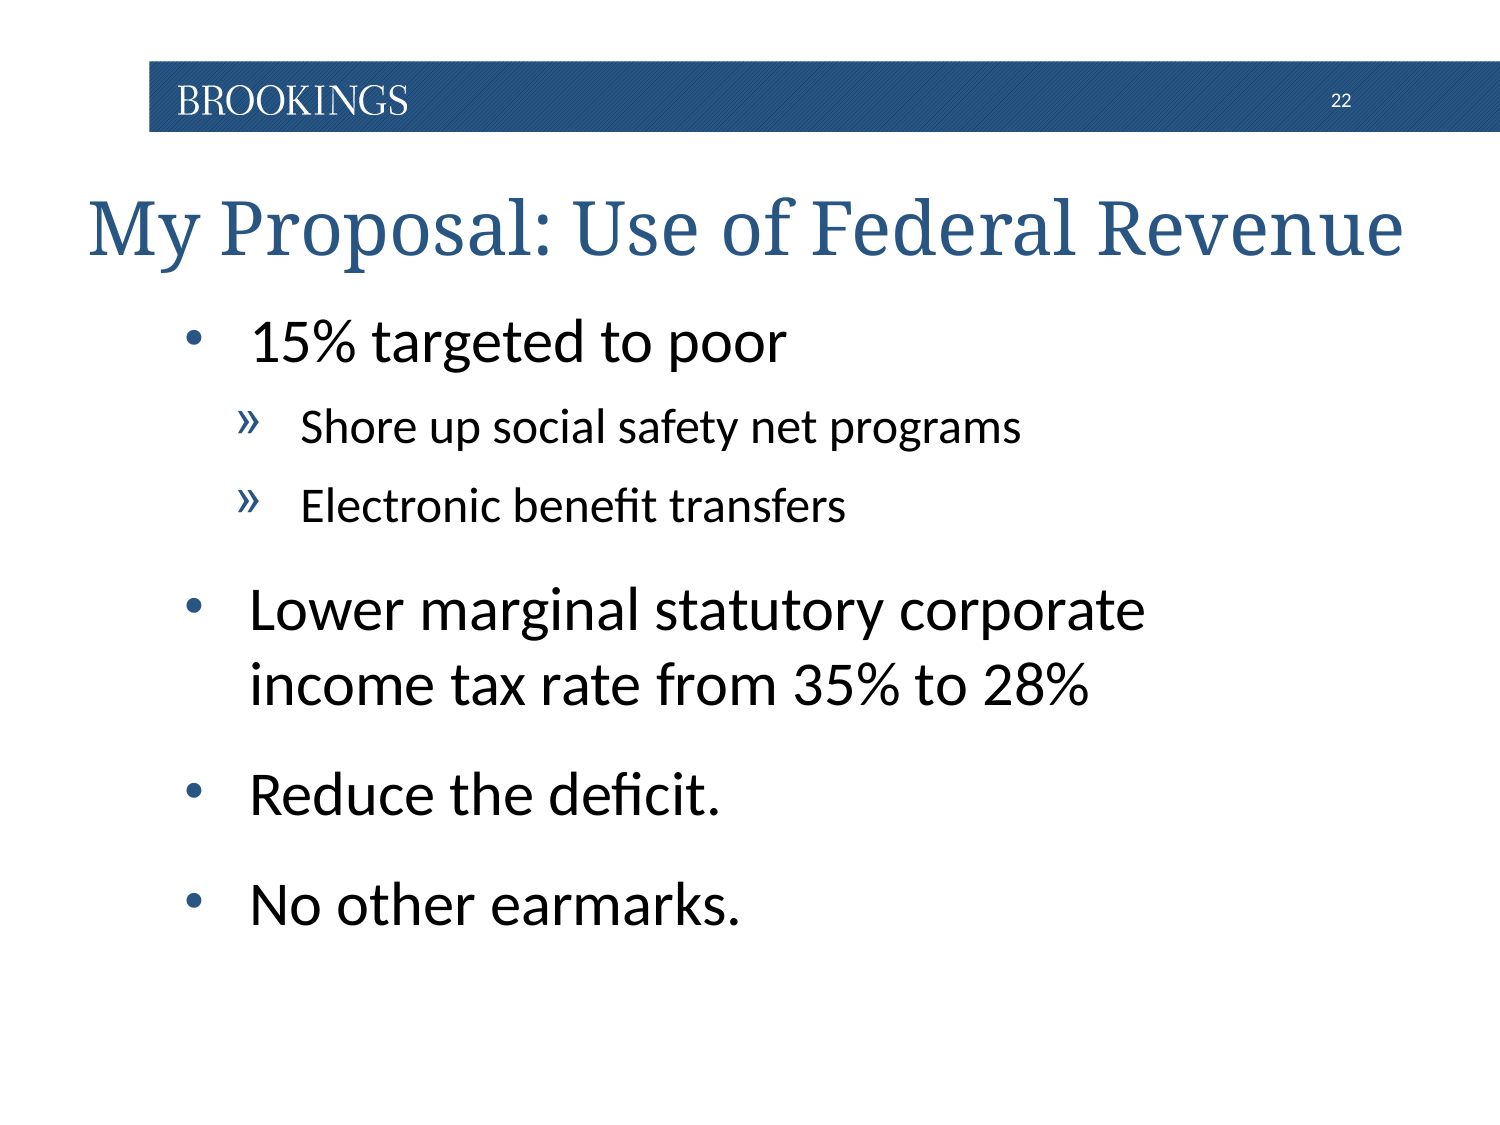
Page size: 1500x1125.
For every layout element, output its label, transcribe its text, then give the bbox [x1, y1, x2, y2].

picture [178, 85, 407, 115]
list 15% targeted to poor Shore up social safety net programs Electronic benefit transfers Lower marginal statutory corporate income tax rate from 35% to 28% Reduce the deficit. No other earmarks. [146, 293, 1355, 980]
title My Proposal: Use of Federal Revenue [81, 140, 1462, 312]
